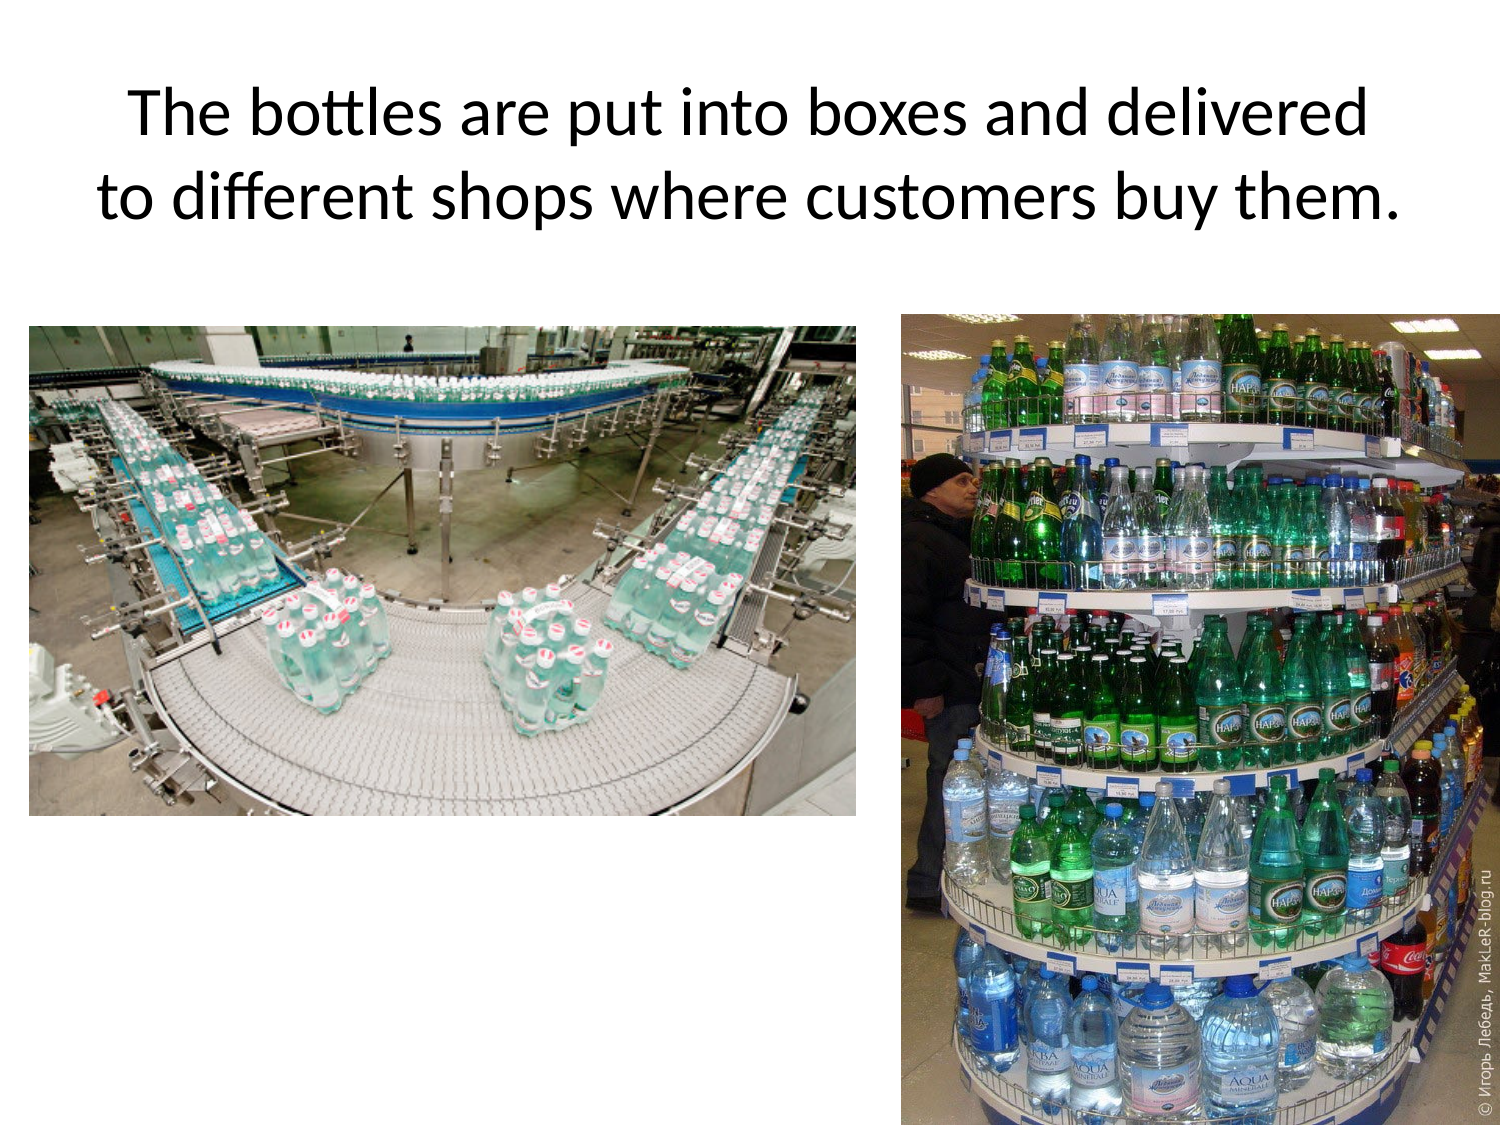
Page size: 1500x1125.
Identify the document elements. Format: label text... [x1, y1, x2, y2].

title The bottles are put into boxes and delivered to different shops where customers buy them. [75, 45, 1425, 262]
picture [29, 326, 857, 816]
list . [75, 262, 1425, 1005]
picture [901, 314, 1500, 1125]
